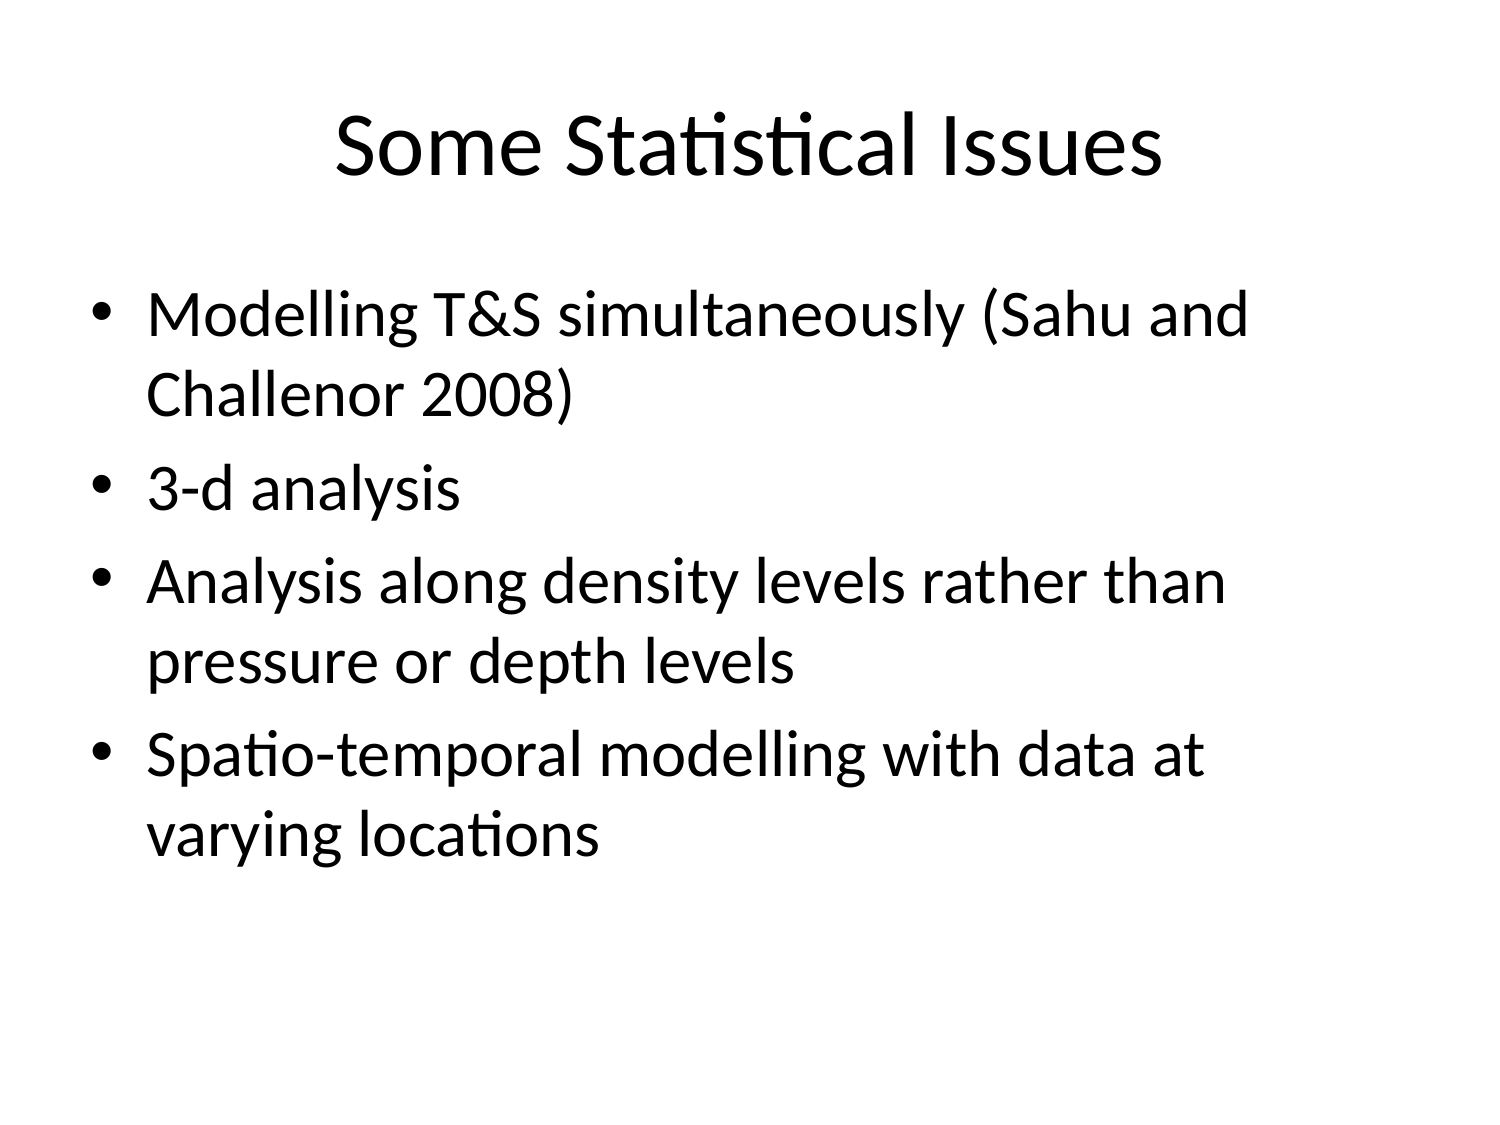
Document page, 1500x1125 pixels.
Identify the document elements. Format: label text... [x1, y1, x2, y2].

title Some Statistical Issues [75, 45, 1425, 233]
list Modelling T&S simultaneously (Sahu and Challenor 2008) 3-d analysis Analysis along density levels rather than pressure or depth levels Spatio-temporal modelling with data at varying locations [75, 262, 1425, 1005]
